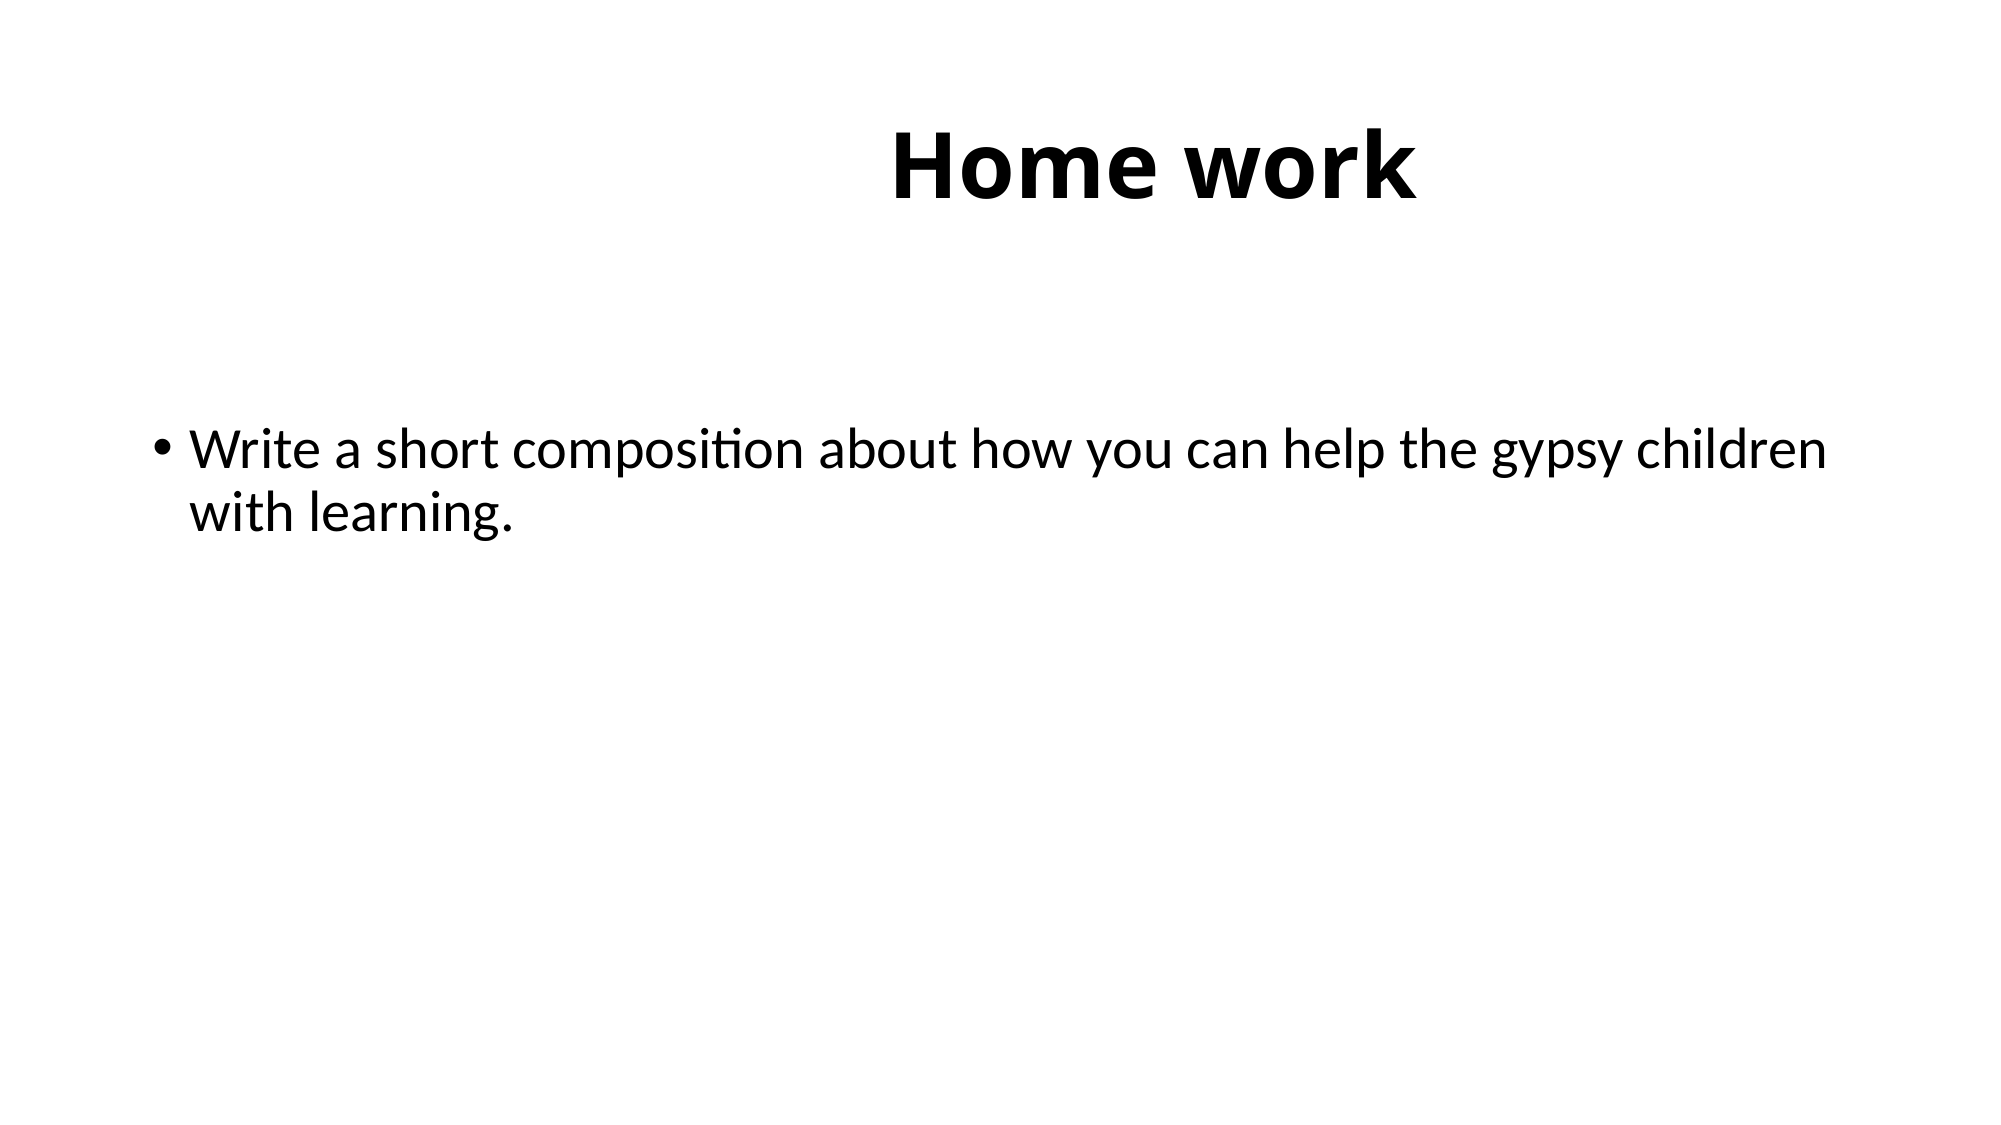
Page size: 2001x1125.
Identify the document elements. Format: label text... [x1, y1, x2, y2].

list Write a short composition about how you can help the gypsy children with learning. [137, 411, 1863, 1125]
title Home work [137, 59, 1863, 278]
